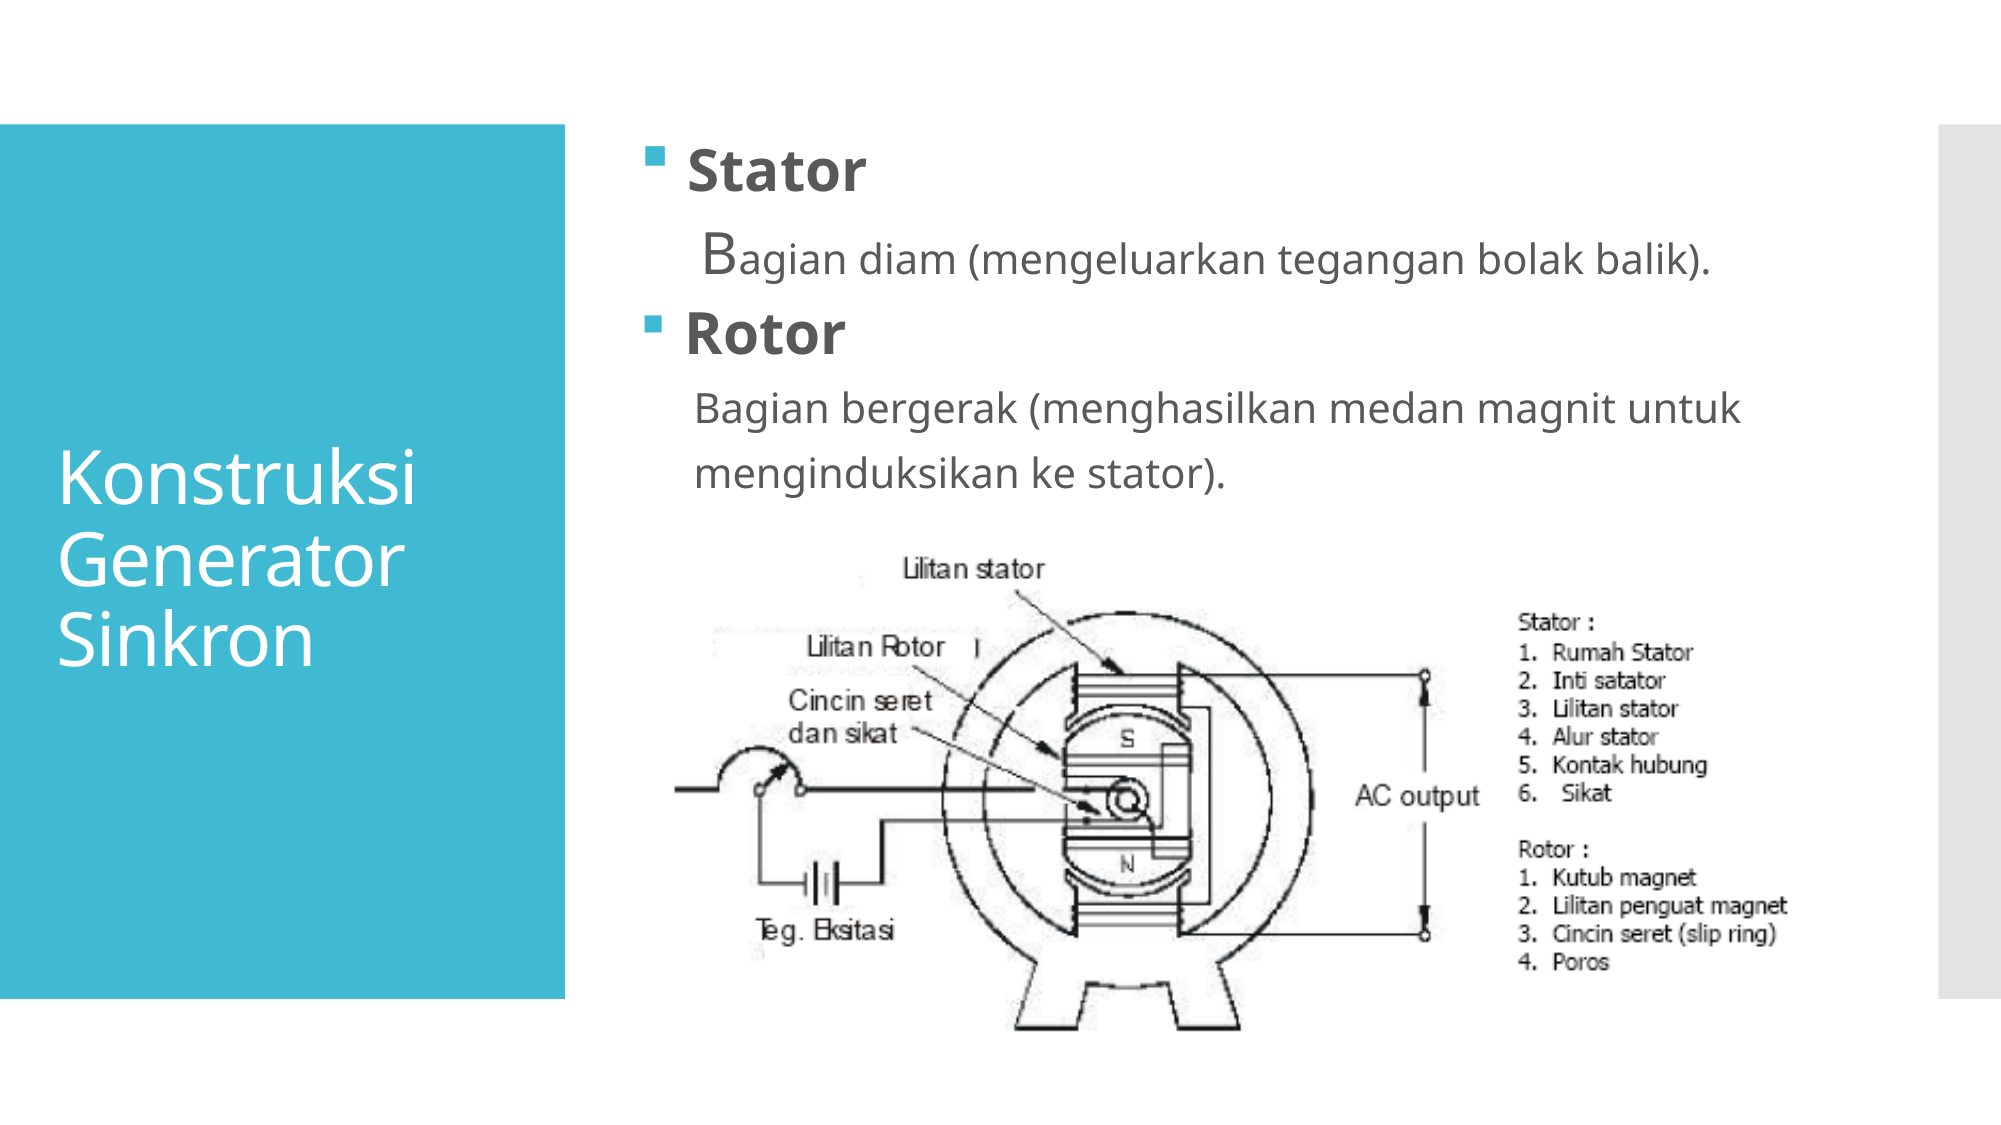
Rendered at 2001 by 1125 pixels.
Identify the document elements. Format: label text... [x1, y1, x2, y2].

title Konstruksi Generator Sinkron [41, 184, 525, 940]
picture [624, 525, 1820, 1051]
list Stator Bagian diam (mengeluarkan tegangan bolak balik). Rotor Bagian bergerak (menghasilkan medan magnit untuk menginduksikan ke stator). [624, 133, 1925, 562]
